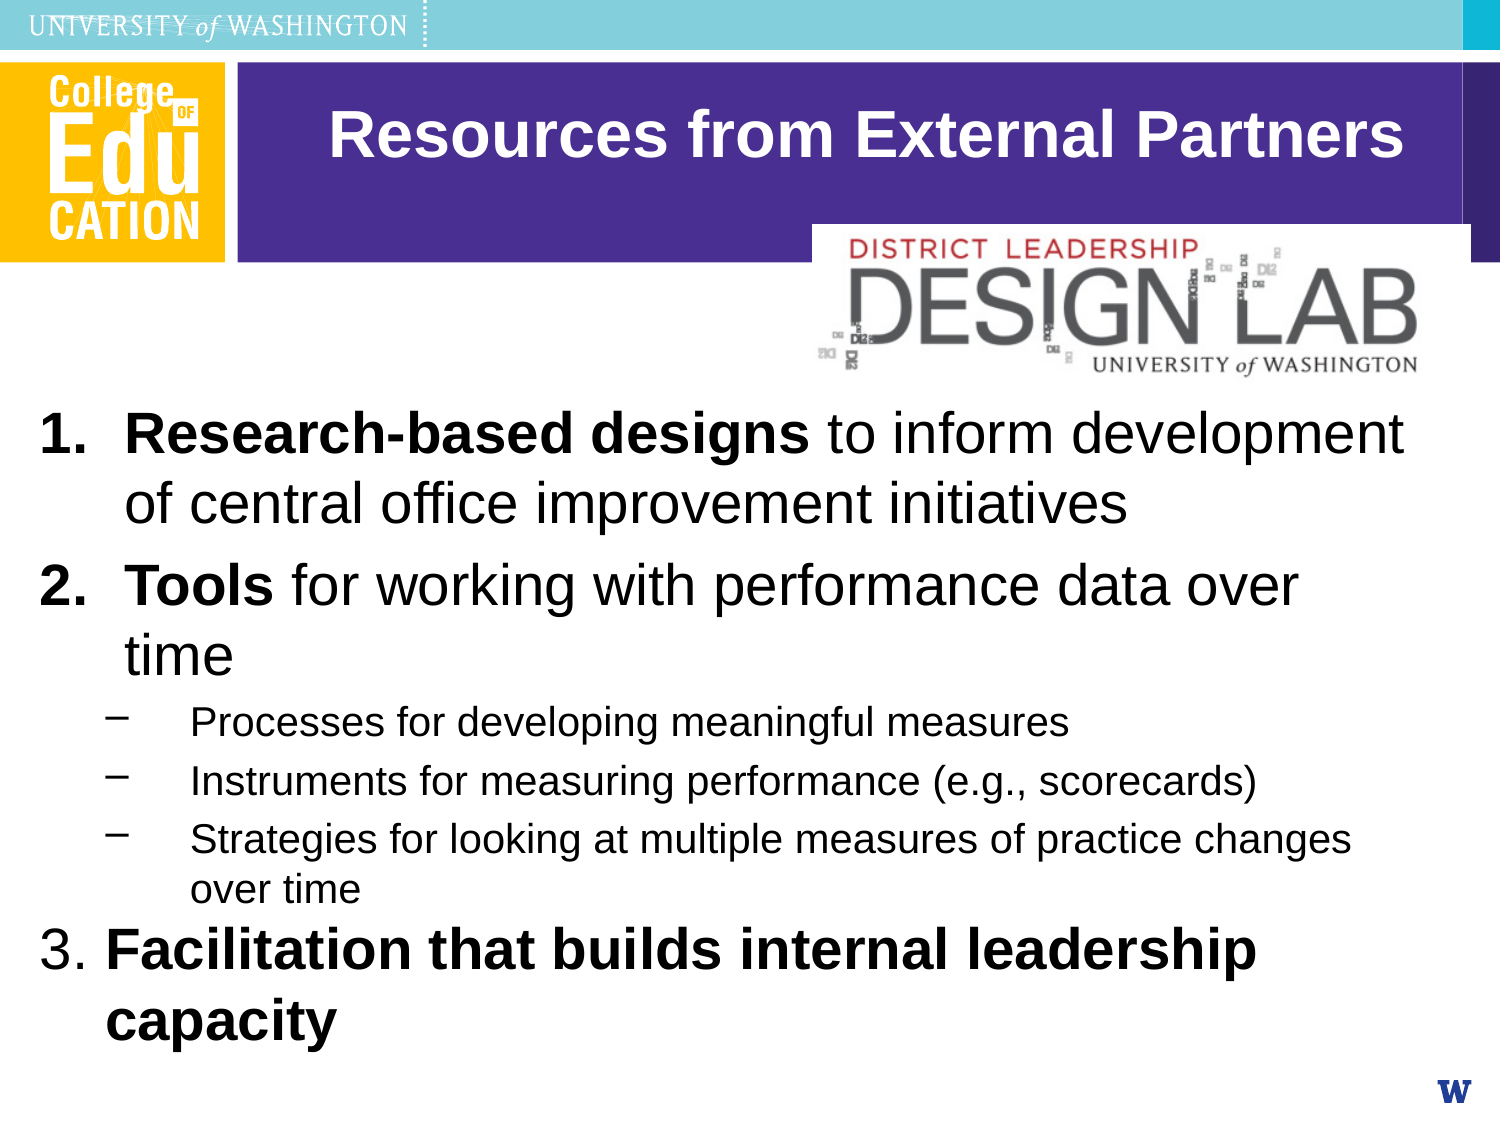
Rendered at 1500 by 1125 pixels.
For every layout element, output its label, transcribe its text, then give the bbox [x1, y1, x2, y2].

title Resources from External Partners [267, 30, 1468, 232]
list Research-based designs to inform development of central office improvement initiatives Tools for working with performance data over time Processes for developing meaningful measures Instruments for measuring performance (e.g., scorecards) Strategies for looking at multiple measures of practice changes over time 3. Facilitation that builds internal leadership capacity [24, 387, 1438, 1063]
picture [812, 224, 1471, 385]
